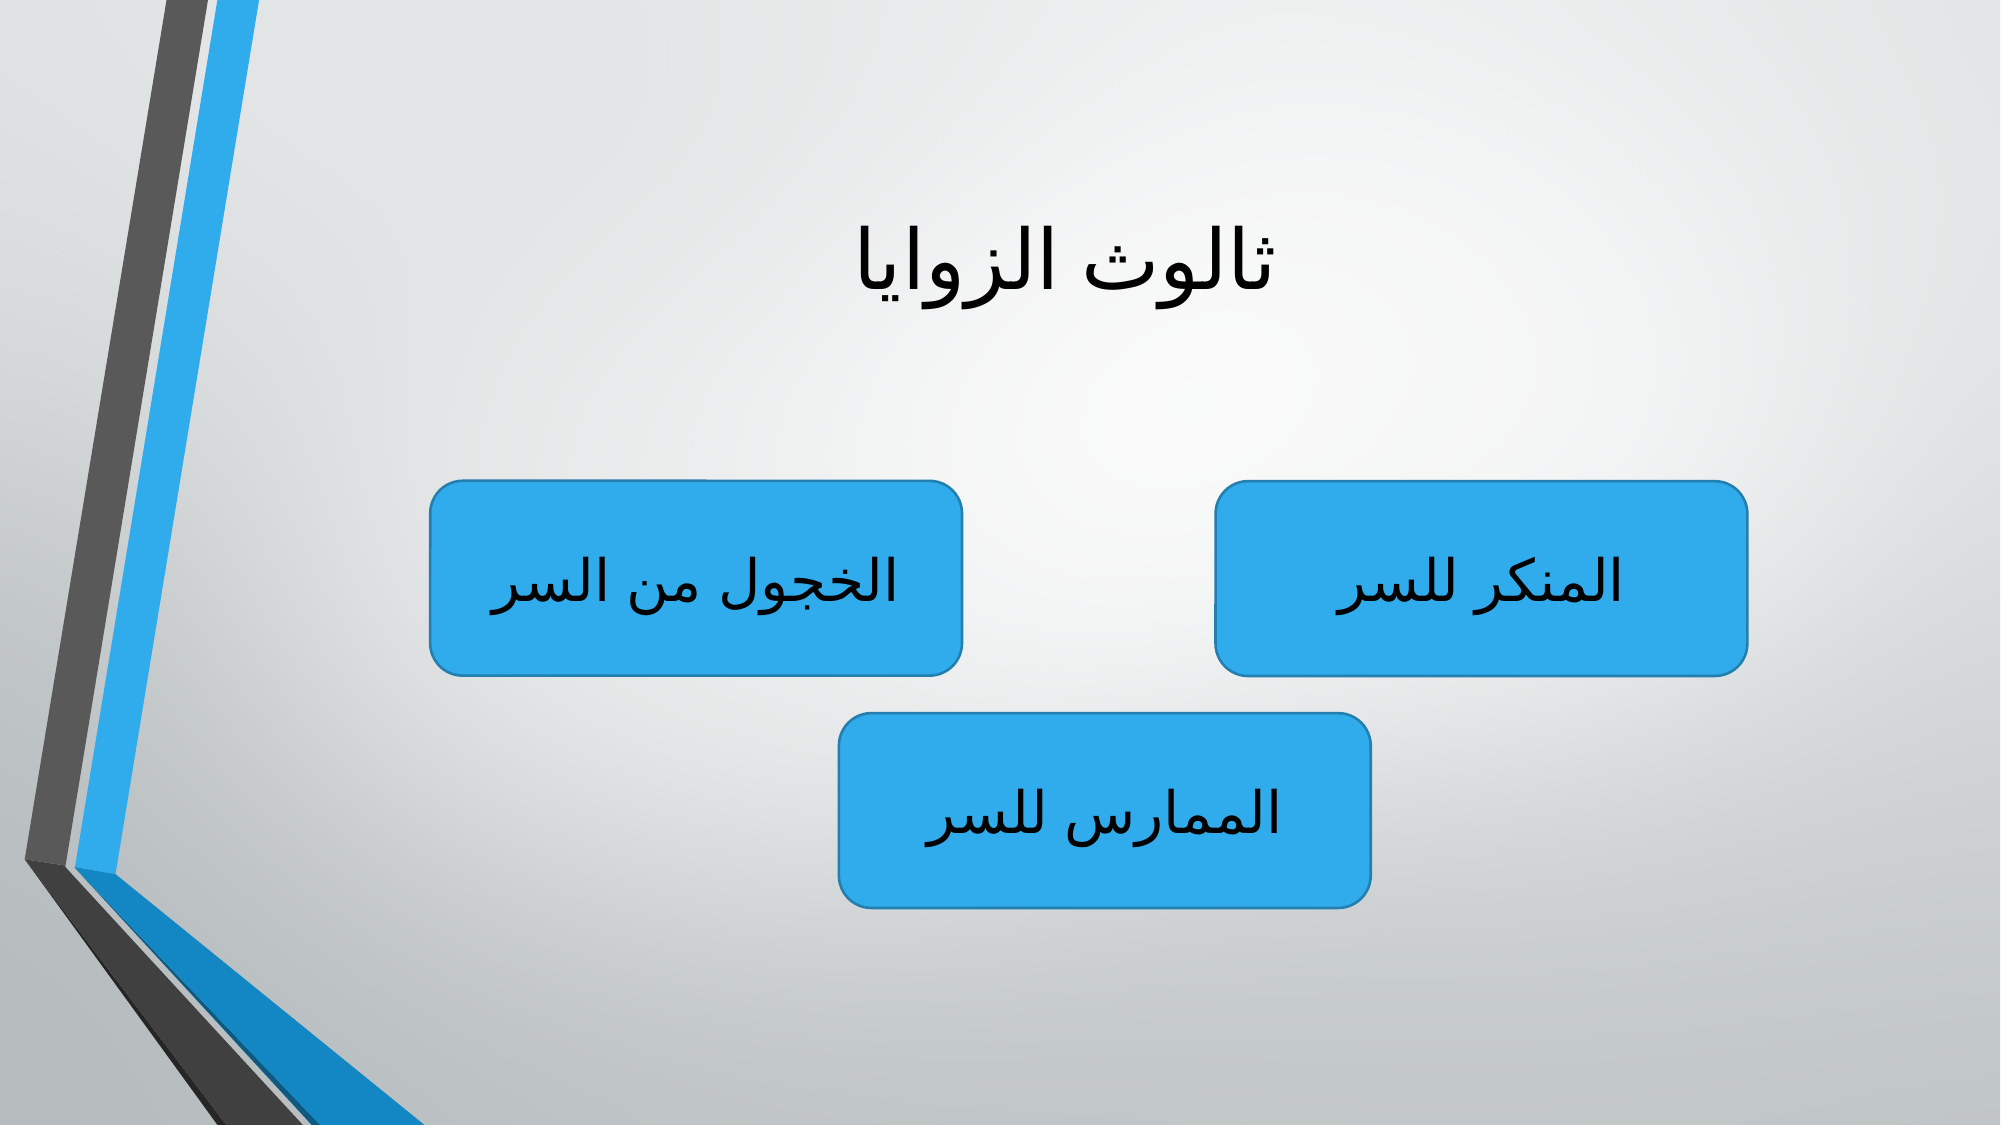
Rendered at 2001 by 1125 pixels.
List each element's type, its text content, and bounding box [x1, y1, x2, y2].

text_box الخجول من السر [428, 479, 964, 677]
title ثالوث الزوايا [243, 112, 1887, 400]
text_box الممارس للسر [837, 711, 1373, 910]
text_box المنكر للسر [1214, 479, 1749, 678]
